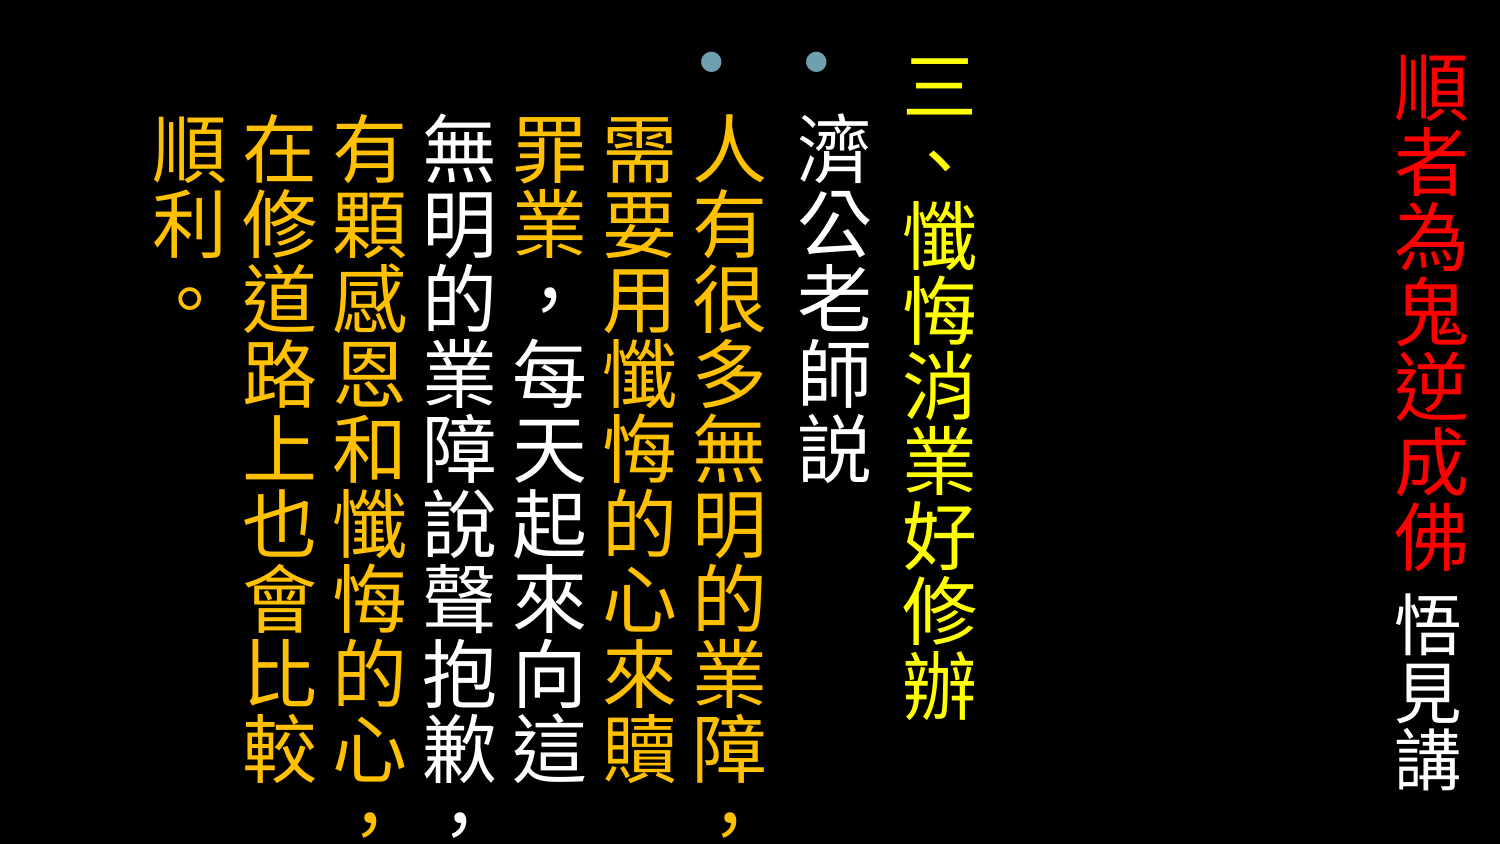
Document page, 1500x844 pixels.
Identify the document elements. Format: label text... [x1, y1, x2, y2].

title 順者為鬼逆成佛 悟見講 [1376, 23, 1483, 821]
list 三、懺悔消業好修辦 濟公老師説 人有很多無明的業障，需要用懺悔的心來贖罪業，每天起來向這無明的業障說聲抱歉，有顆感恩和懺悔的心，在修道路上也會比較順利。 [29, 27, 1353, 820]
